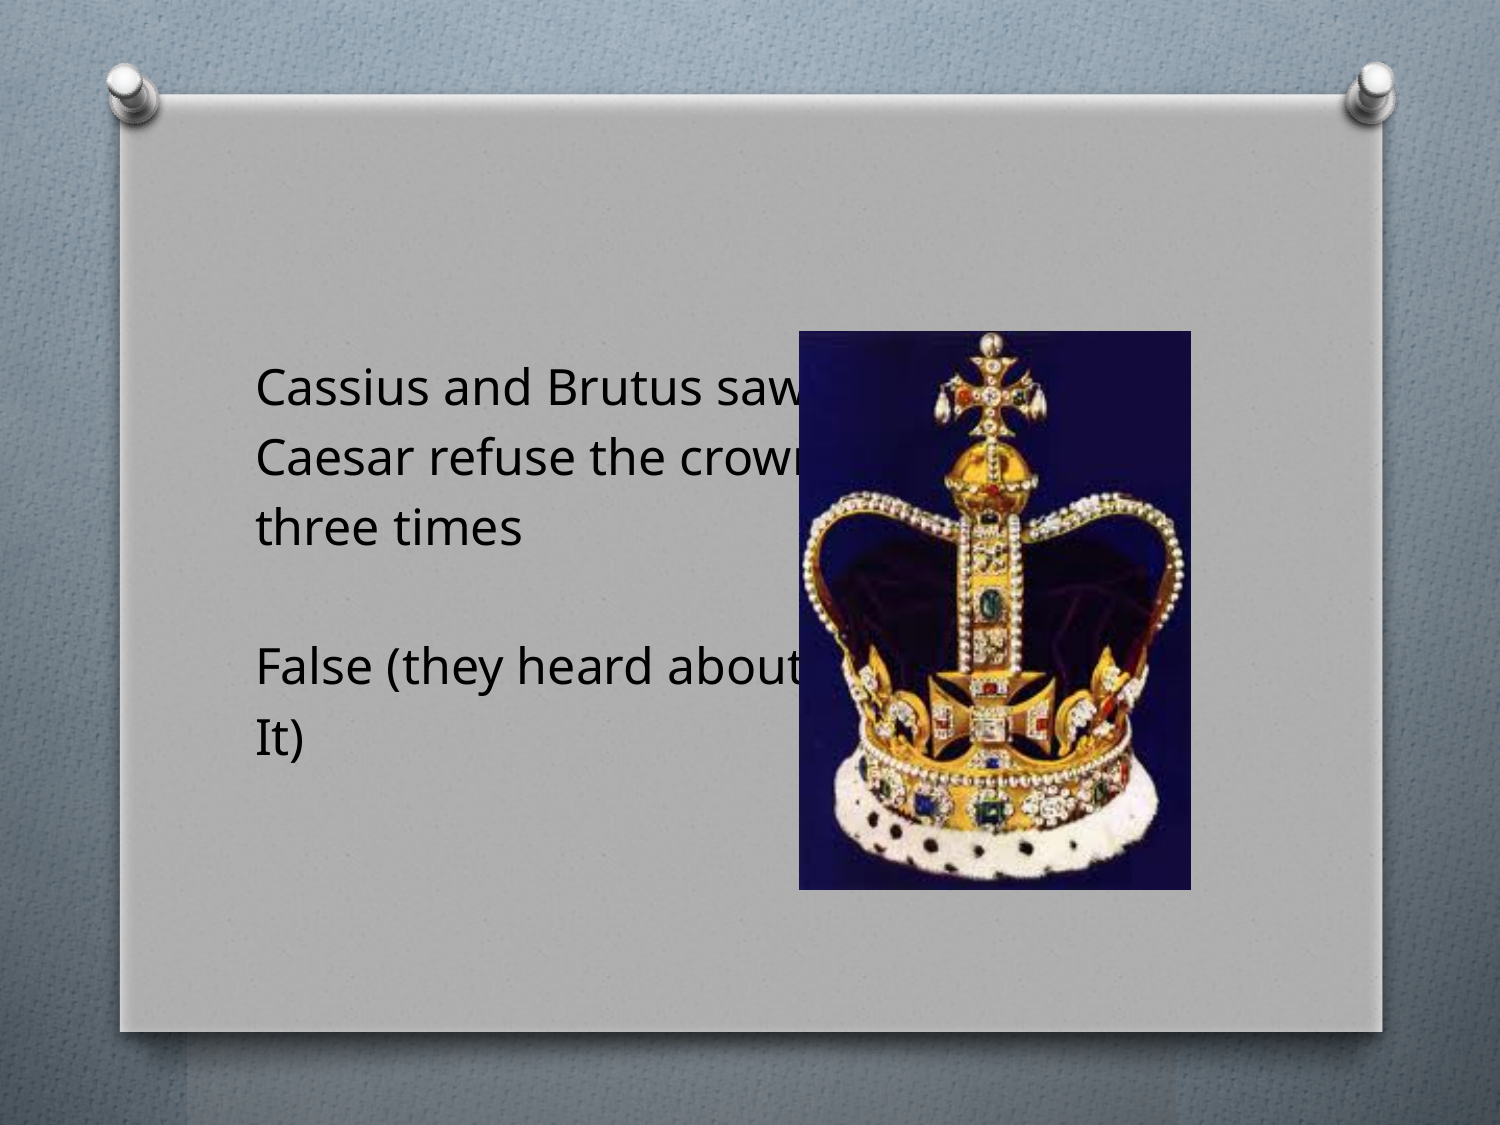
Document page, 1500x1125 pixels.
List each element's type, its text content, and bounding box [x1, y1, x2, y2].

list Cassius and Brutus saw Caesar refuse the crown three times False (they heard about It) [240, 347, 1257, 939]
picture [75, 29, 198, 153]
picture [1317, 35, 1439, 156]
picture [798, 331, 1192, 890]
